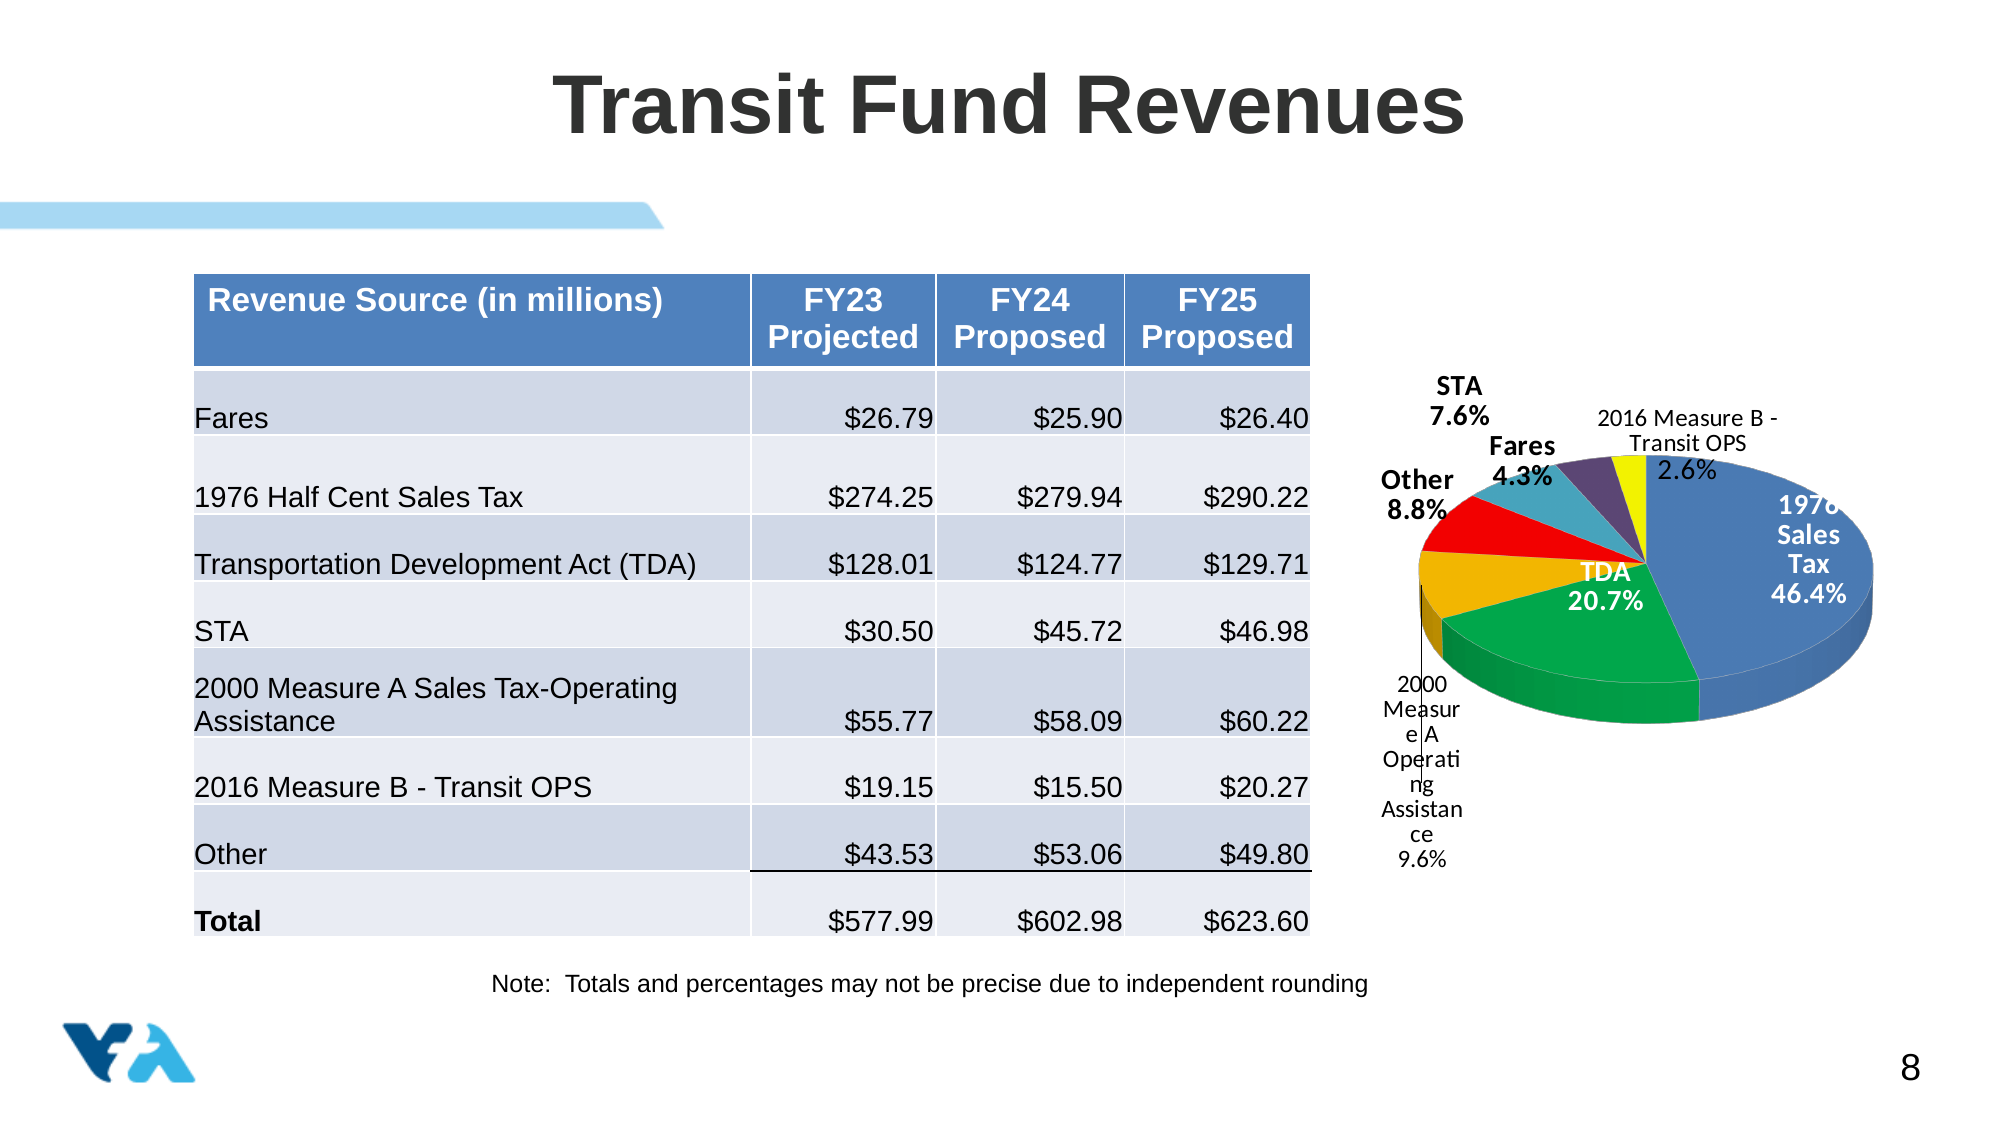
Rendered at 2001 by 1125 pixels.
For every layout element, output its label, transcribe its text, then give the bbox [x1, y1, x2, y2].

table_cell $60.22 [1125, 648, 1305, 736]
title Transit Fund Revenues [339, 60, 1680, 141]
table_cell $46.98 [1125, 582, 1305, 647]
table_cell $26.40 [1125, 371, 1305, 434]
table_cell 1976 Half Cent Sales Tax [194, 436, 750, 513]
text_box Note: Totals and percentages may not be precise due to independent rounding [434, 959, 1386, 1005]
table_cell $602.98 [937, 872, 1124, 936]
table_cell Transportation Development Act (TDA) [194, 515, 750, 580]
slide_number 8 [1469, 1042, 1937, 1103]
table_cell $129.71 [1125, 515, 1305, 580]
table_header FY25 Proposed [1125, 274, 1310, 366]
table_header FY23 Projected [752, 274, 935, 366]
table_header FY24 Proposed [937, 274, 1124, 366]
table_cell Fares [194, 371, 750, 434]
table_cell $128.01 [752, 515, 935, 580]
table_cell $124.77 [937, 515, 1124, 580]
chart [1310, 308, 1957, 875]
table_cell $577.99 [752, 872, 935, 936]
table_cell $290.22 [1125, 436, 1305, 513]
picture [0, 0, 2001, 1125]
table_cell $623.60 [1125, 872, 1310, 936]
table_cell $55.77 [752, 648, 935, 736]
table_cell $58.09 [937, 648, 1124, 736]
table_cell Total [194, 872, 750, 936]
table_cell $20.27 [1125, 738, 1305, 803]
table_cell $274.25 [752, 436, 935, 513]
table_cell $19.15 [752, 738, 935, 803]
table_cell $15.50 [937, 738, 1124, 803]
table_cell $53.06 [937, 805, 1124, 870]
table_cell 2000 Measure A Sales Tax-Operating Assistance [194, 648, 750, 736]
table_cell $279.94 [937, 436, 1124, 513]
table_header Revenue Source (in millions) [194, 274, 750, 366]
table_cell $30.50 [752, 582, 935, 647]
table_cell 2016 Measure B - Transit OPS [194, 738, 750, 803]
table_cell $25.90 [937, 371, 1124, 434]
table_cell $45.72 [937, 582, 1124, 647]
table_cell STA [194, 582, 750, 647]
table_cell $26.79 [752, 371, 935, 434]
table_cell $43.53 [752, 805, 935, 870]
table_cell $49.80 [1125, 805, 1305, 870]
table_cell Other [194, 805, 750, 870]
